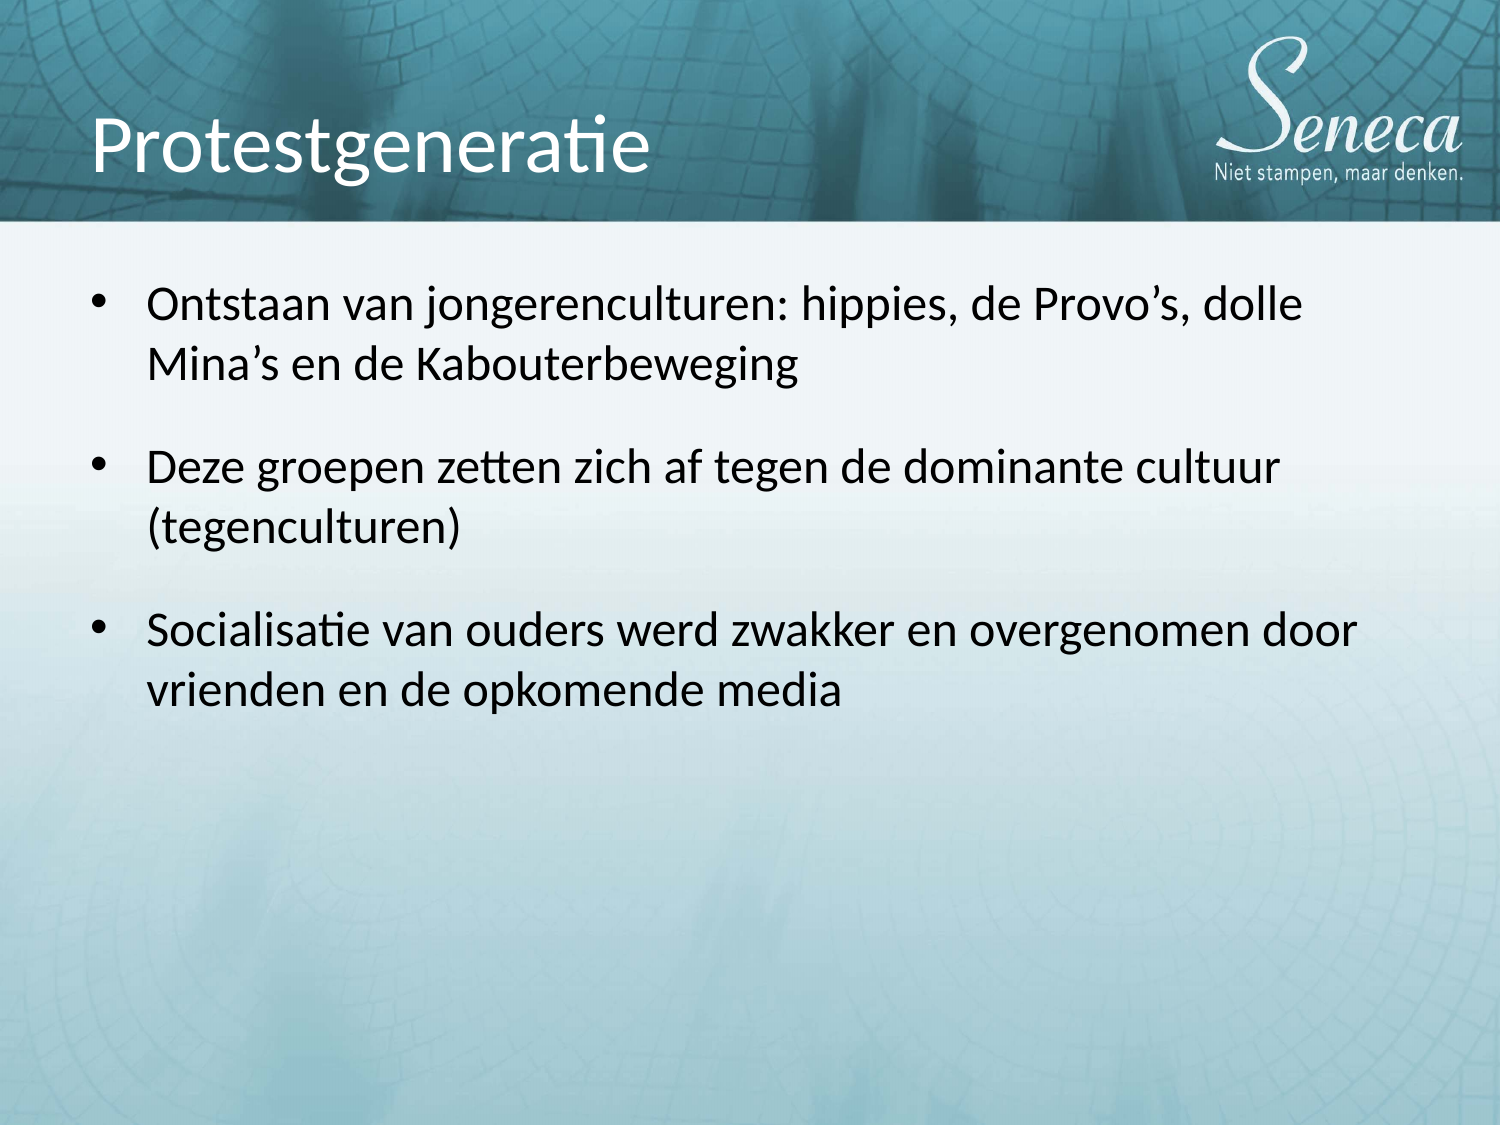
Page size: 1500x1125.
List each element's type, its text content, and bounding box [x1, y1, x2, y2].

list Ontstaan van jongerenculturen: hippies, de Provo’s, dolle Mina’s en de Kabouterbeweging Deze groepen zetten zich af tegen de dominante cultuur (tegenculturen) Socialisatie van ouders werd zwakker en overgenomen door vrienden en de opkomende media [75, 262, 1425, 1080]
picture [0, 0, 1500, 1125]
title Protestgeneratie [75, 45, 1425, 233]
